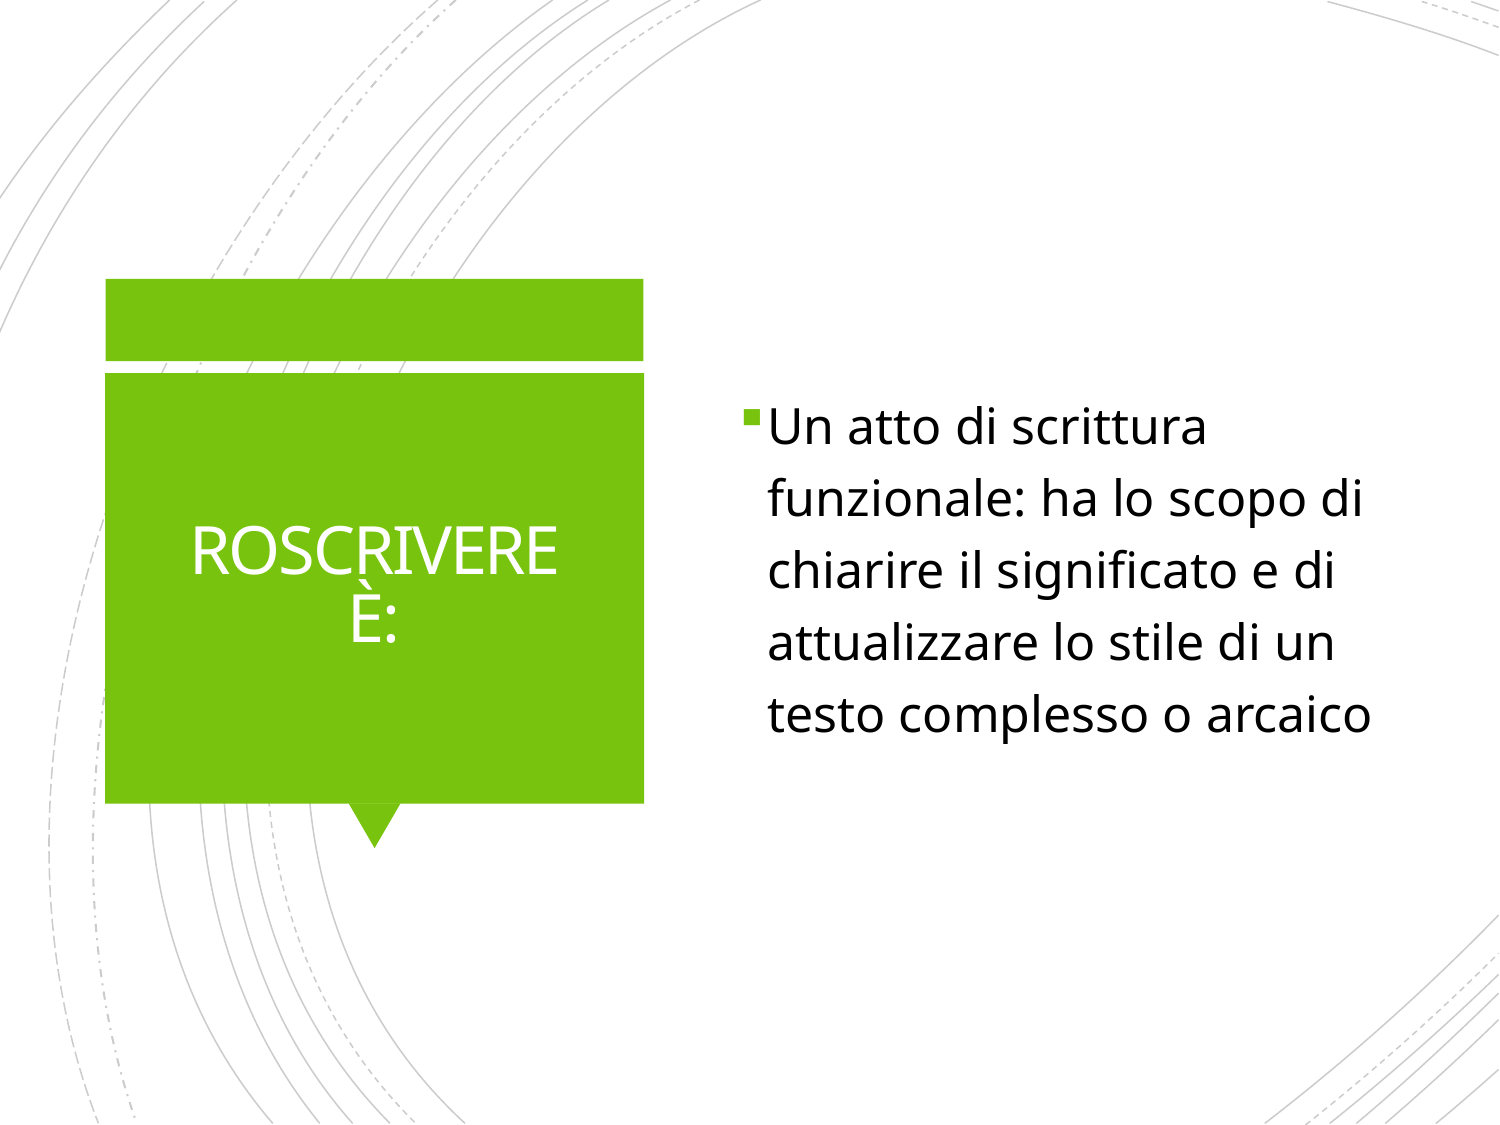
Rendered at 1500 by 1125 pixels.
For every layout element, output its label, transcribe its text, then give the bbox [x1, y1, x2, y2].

title ROSCRIVERE È: [118, 385, 630, 790]
list Un atto di scrittura funzionale: ha lo scopo di chiarire il significato e di attualizzare lo stile di un testo complesso o arcaico [724, 131, 1396, 993]
